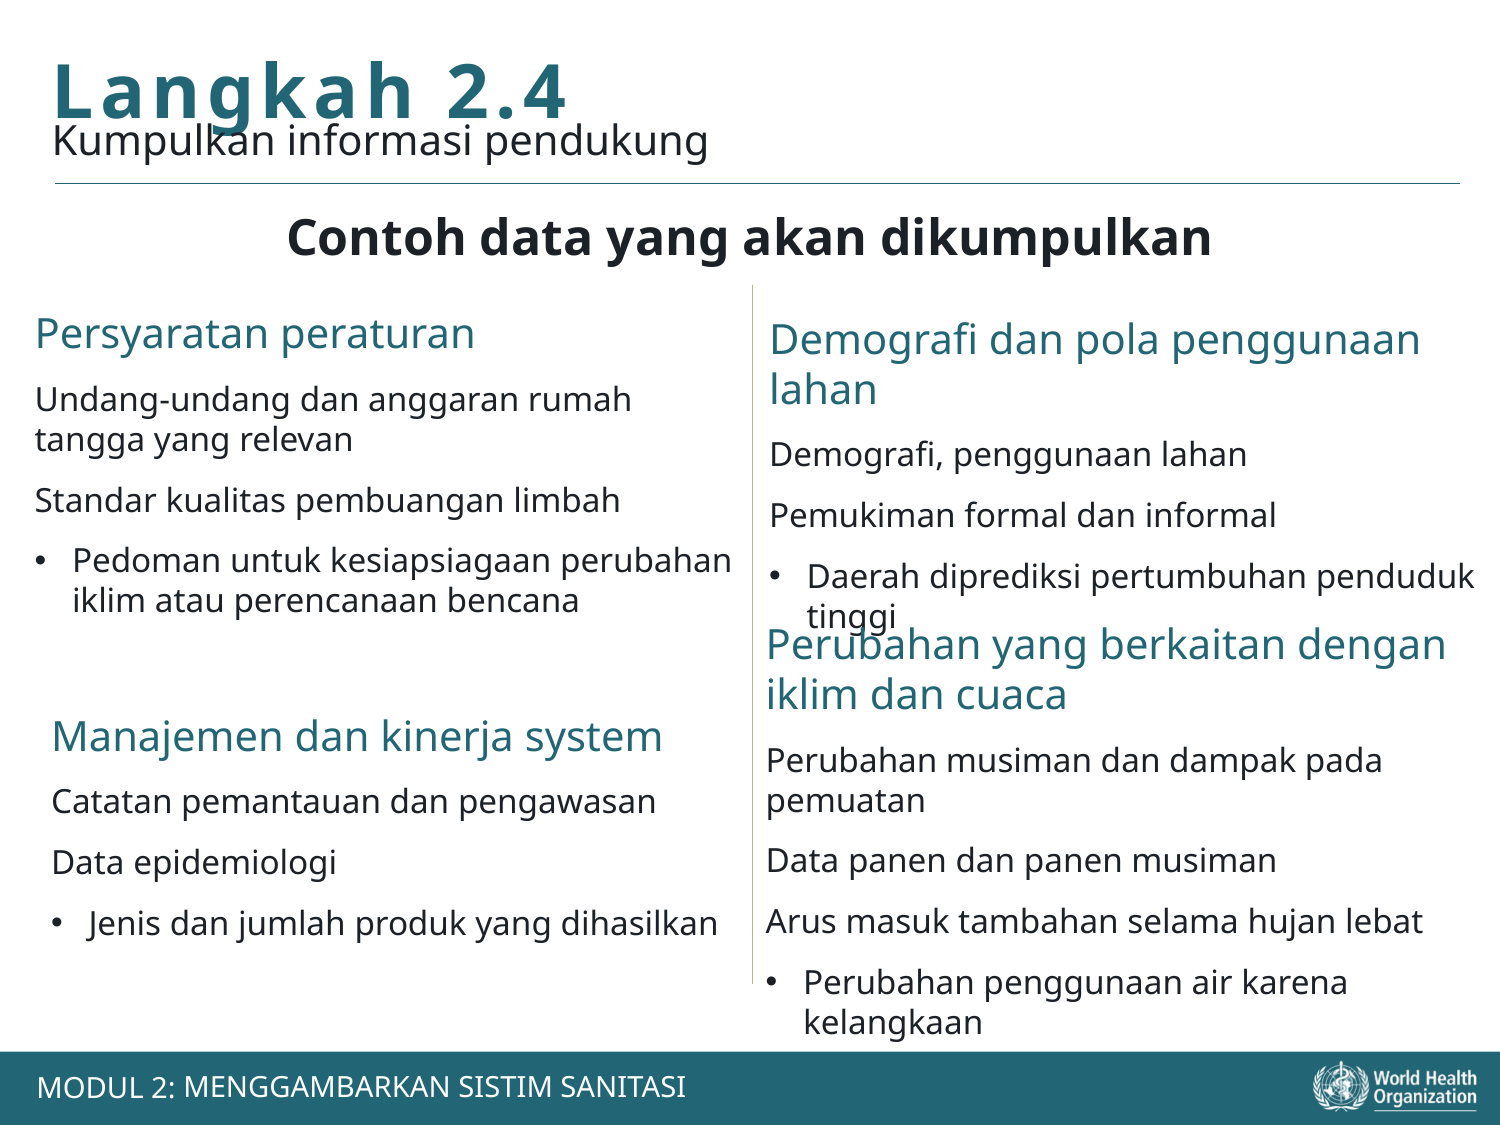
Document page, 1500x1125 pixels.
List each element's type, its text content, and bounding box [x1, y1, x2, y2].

text_box Perubahan yang berkaitan dengan iklim dan cuaca Perubahan musiman dan dampak pada pemuatan Data panen dan panen musiman Arus masuk tambahan selama hujan lebat Perubahan penggunaan air karena kelangkaan [750, 598, 1500, 1061]
list Demografi dan pola penggunaan lahan Demografi, penggunaan lahan Pemukiman formal dan informal Daerah diprediksi pertumbuhan penduduk tinggi [754, 305, 1500, 598]
text_box Langkah 2.4 [36, 46, 1026, 111]
text_box Kumpulkan informasi pendukung [36, 111, 1117, 169]
picture [1308, 1061, 1482, 1113]
list Persyaratan peraturan Undang-undang dan anggaran rumah tangga yang relevan Standar kualitas pembuangan limbah Pedoman untuk kesiapsiagaan perubahan iklim atau perencanaan bencana [19, 299, 755, 708]
list Contoh data yang akan dikumpulkan [75, 204, 1425, 264]
text_box Manajemen dan kinerja system Catatan pemantauan dan pengawasan Data epidemiologi Jenis dan jumlah produk yang dihasilkan [36, 644, 750, 1007]
